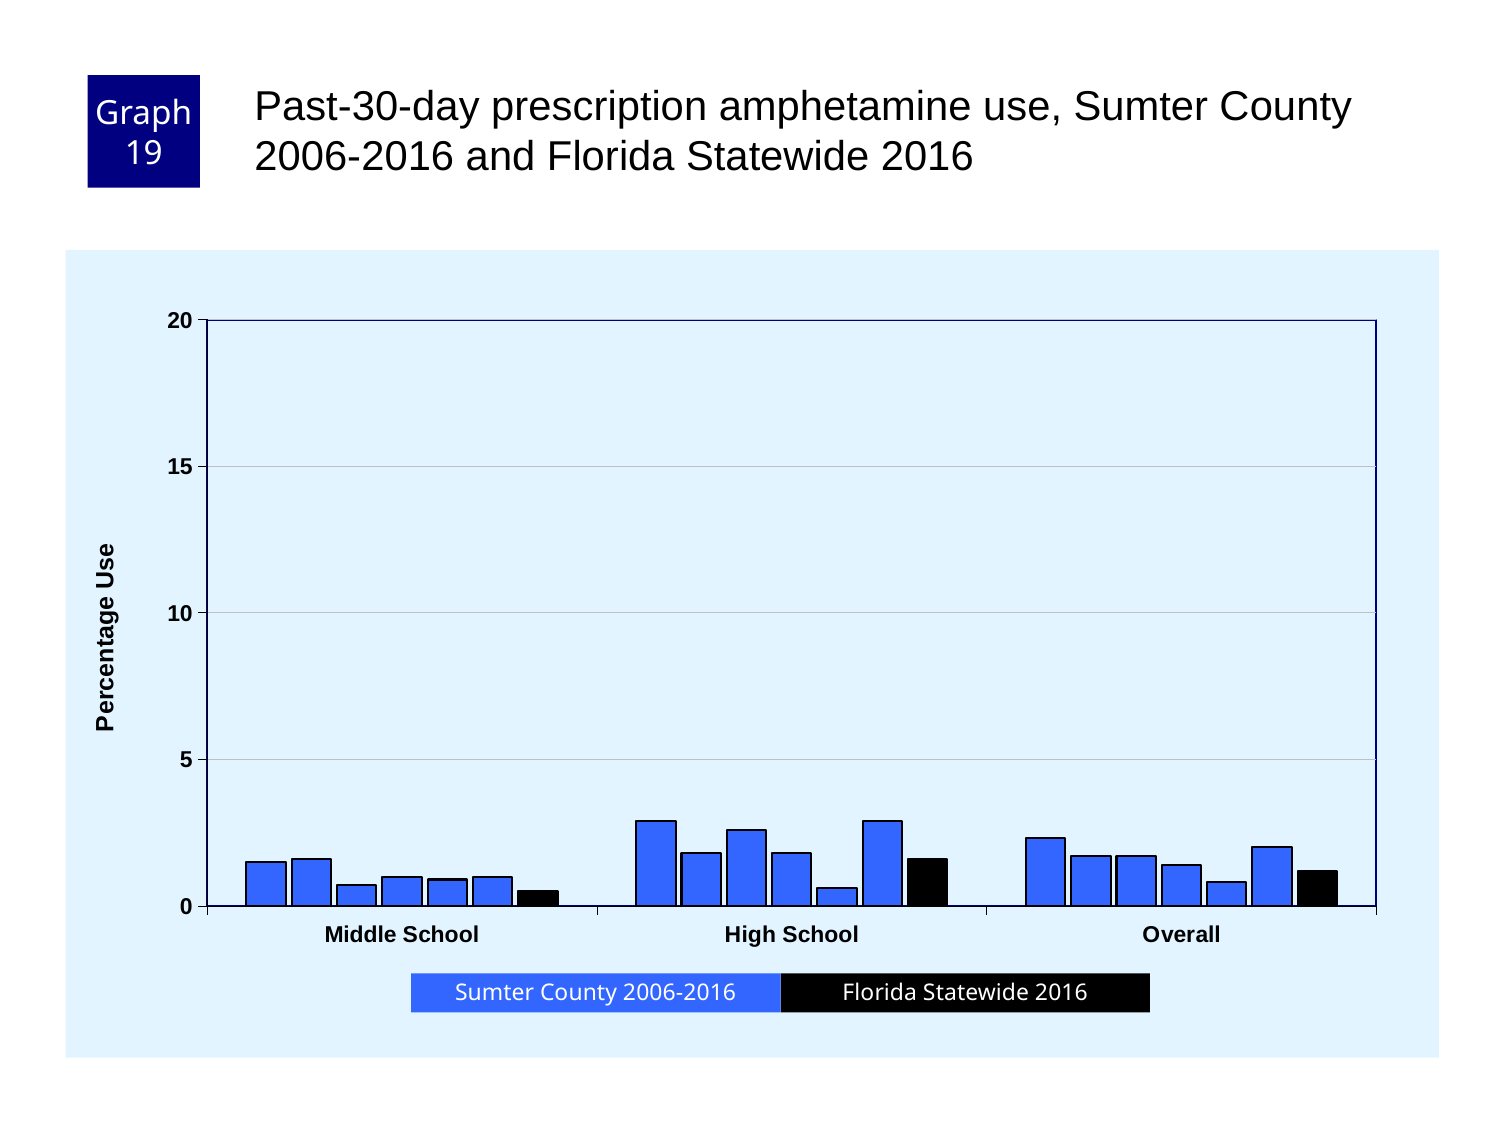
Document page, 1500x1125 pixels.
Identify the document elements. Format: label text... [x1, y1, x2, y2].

text_box Past-30-day prescription amphetamine use, Sumter County 2006-2016 and Florida Statewide 2016 [249, 75, 1438, 200]
chart [65, 249, 1440, 1059]
text_box Graph 19 [87, 75, 200, 188]
